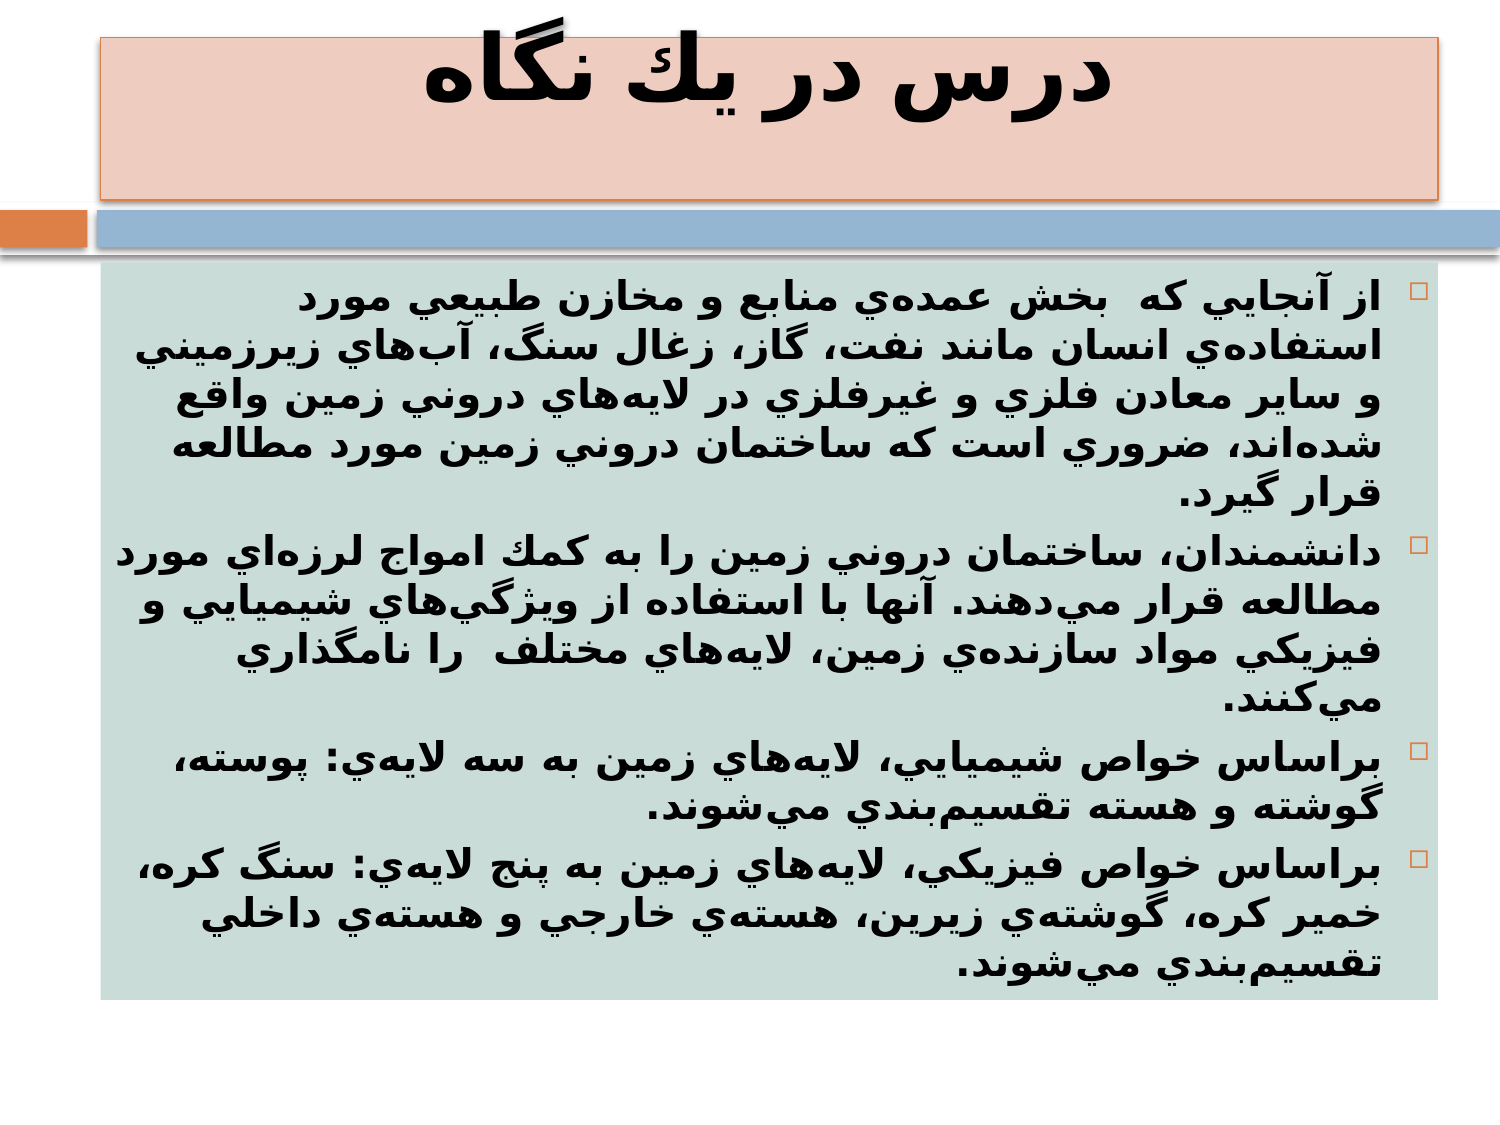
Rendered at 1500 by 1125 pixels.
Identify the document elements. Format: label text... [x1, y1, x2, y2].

title درس در يك نگاه [100, 37, 1439, 201]
list از آنجايي كه بخش عمده‌ي منابع و مخازن طبيعي مورد استفاده‌ي انسان مانند نفت، گاز، زغال سنگ، آب‌هاي زيرزميني و ساير معادن فلزي و غيرفلزي در لايه‌هاي دروني زمين واقع شده‌اند، ضروري است كه ساختمان دروني زمين مورد مطالعه قرار گيرد. دانشمندان، ساختمان دروني زمين را به كمك امواج لرزه‌اي مورد مطالعه قرار مي‌دهند. آنها با استفاده از ويژگي‌هاي شيميايي و فيزيكي مواد سازنده‌ي زمين، لايه‌هاي مختلف را نامگذاري مي‌كنند. براساس خواص شيميايي، لايه‌هاي زمين به سه لايه‌ي: پوسته، گوشته و هسته تقسيم‌بندي مي‌شوند. براساس خواص فيزيكي، لايه‌هاي زمين به پنج لايه‌ي: سنگ كره، خمير كره، گوشته‌ي زيرين، هسته‌ي خارجي و هسته‌ي داخلي تقسيم‌بندي مي‌شوند. [100, 262, 1438, 1000]
